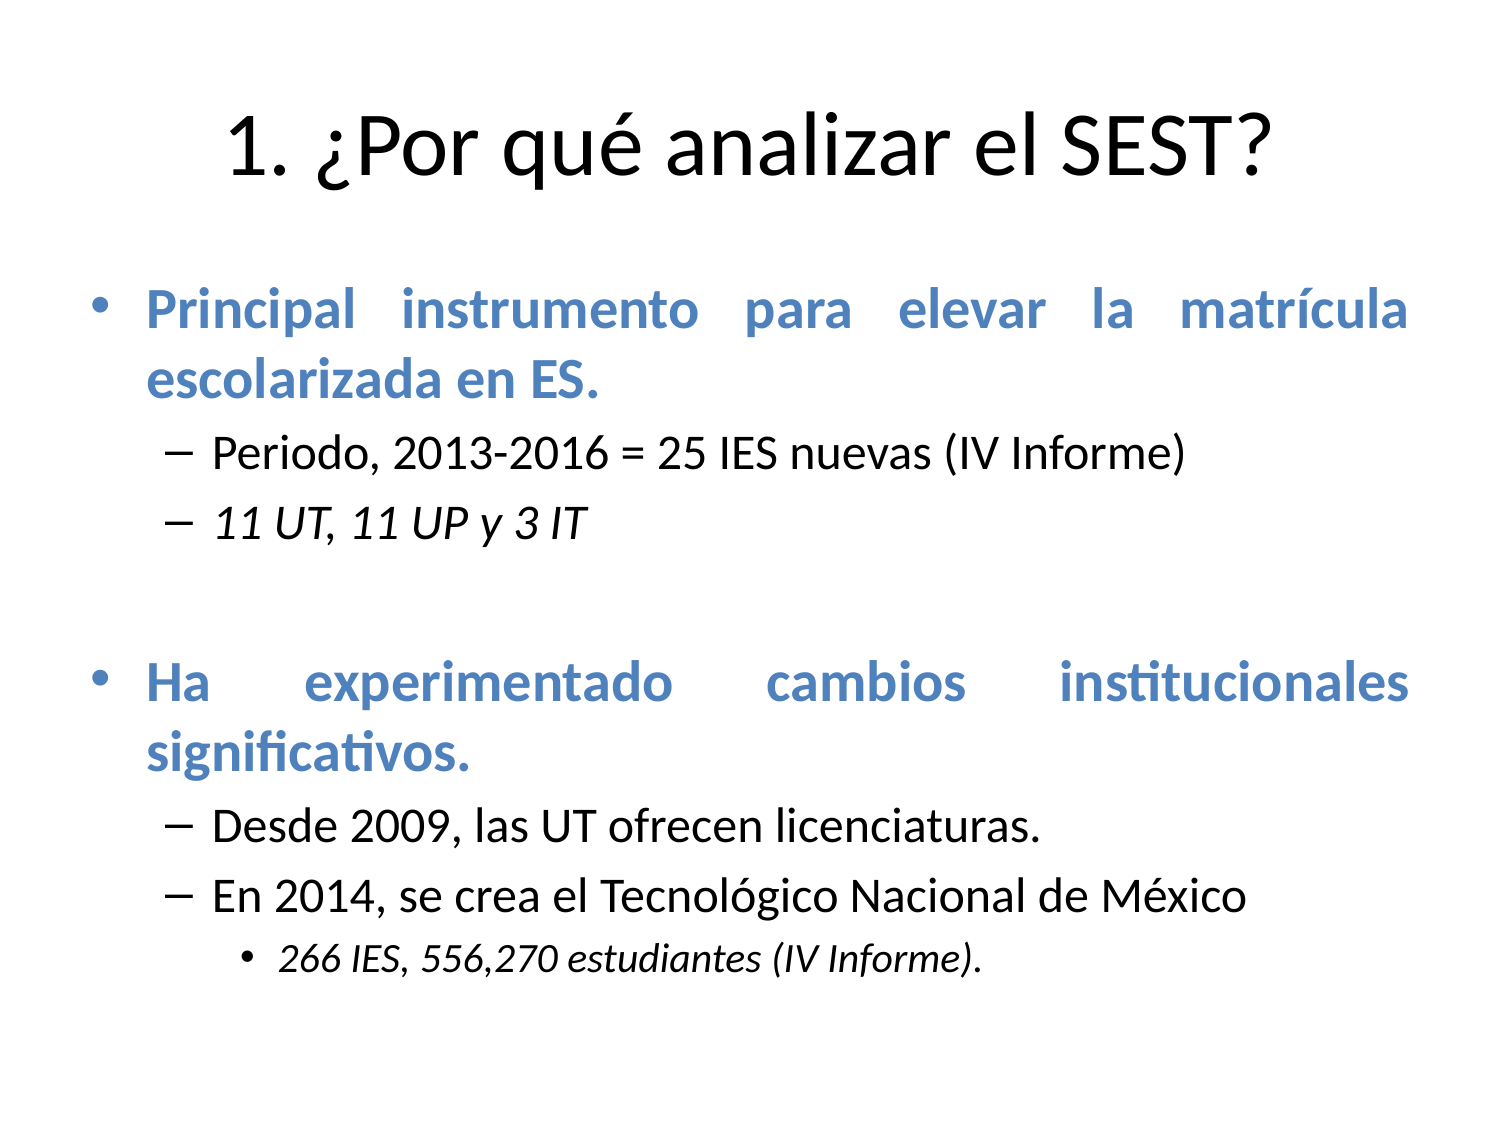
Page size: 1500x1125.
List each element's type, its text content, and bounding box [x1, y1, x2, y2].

title 1. ¿Por qué analizar el SEST? [74, 44, 1426, 233]
list Principal instrumento para elevar la matrícula escolarizada en ES. Periodo, 2013-2016 = 25 IES nuevas (IV Informe) 11 UT, 11 UP y 3 IT Ha experimentado cambios institucionales significativos. Desde 2009, las UT ofrecen licenciaturas. En 2014, se crea el Tecnológico Nacional de México 266 IES, 556,270 estudiantes (IV Informe). [74, 262, 1426, 1075]
